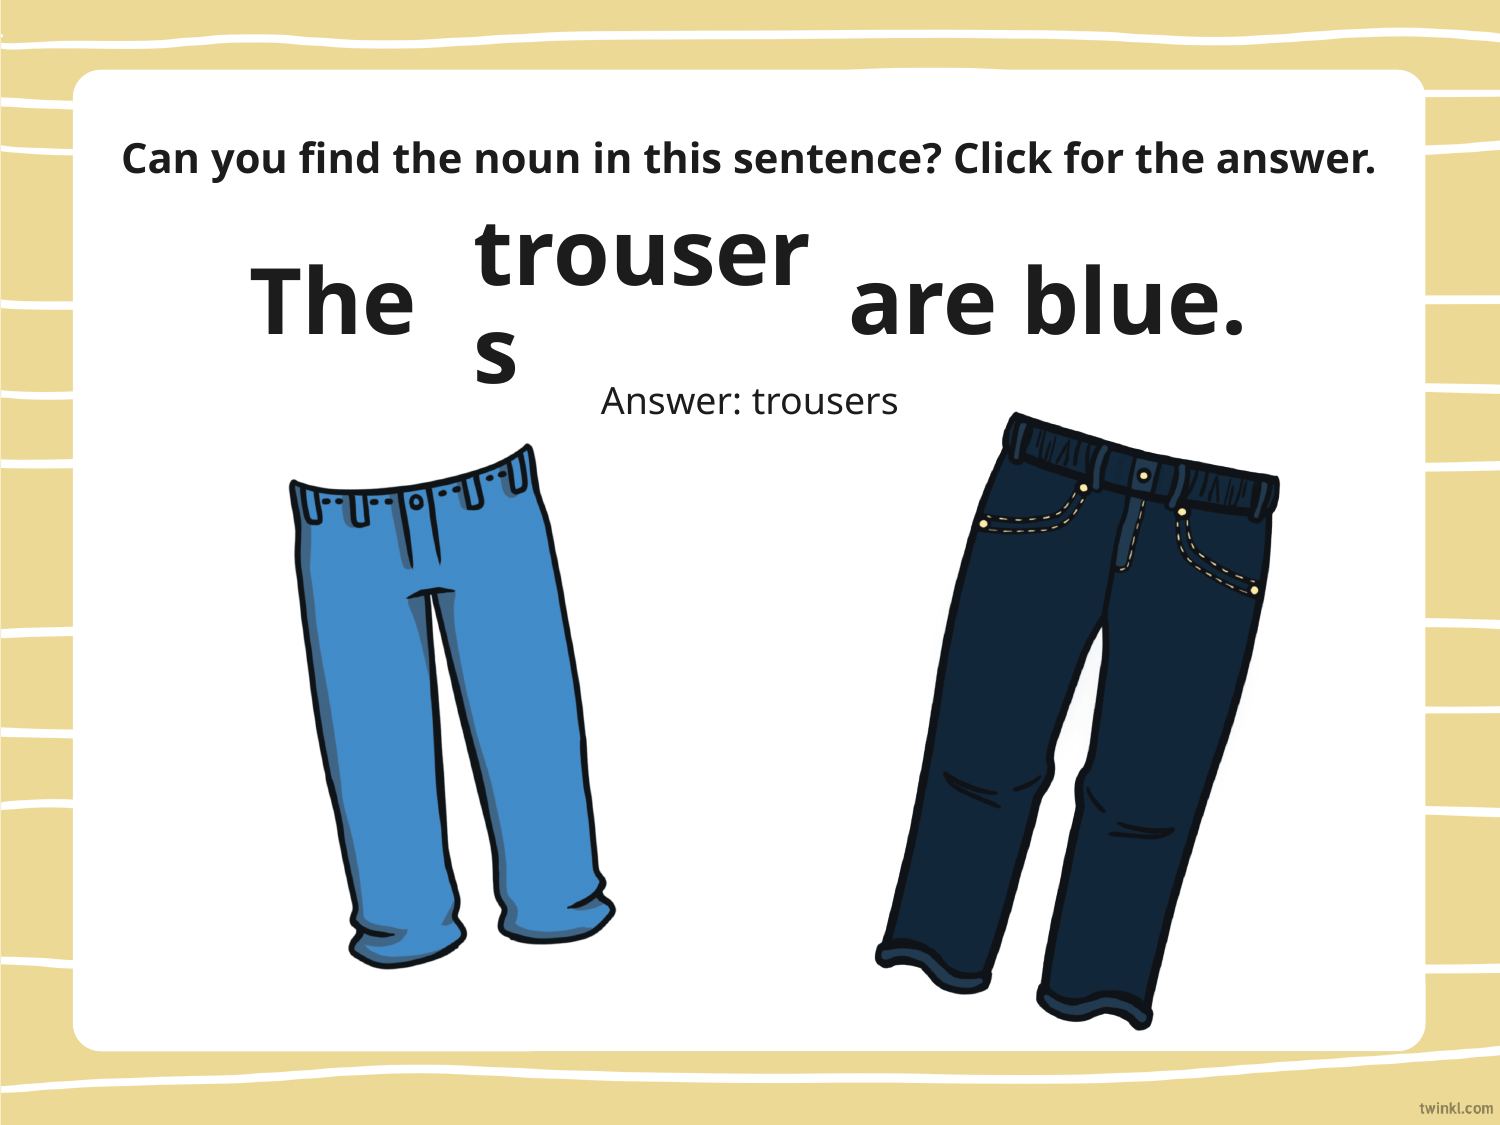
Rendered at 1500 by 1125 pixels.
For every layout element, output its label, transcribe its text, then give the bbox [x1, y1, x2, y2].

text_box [311, 434, 1246, 1016]
title Can you find the noun in this sentence? Click for the answer. [73, 76, 1426, 244]
picture [0, 0, 1500, 1125]
text_box trousers [420, 223, 866, 387]
text_box The trousers are blue. [855, 223, 1424, 387]
text_box The trousers are blue. [74, 223, 434, 387]
text_box Answer: trousers [575, 369, 925, 430]
